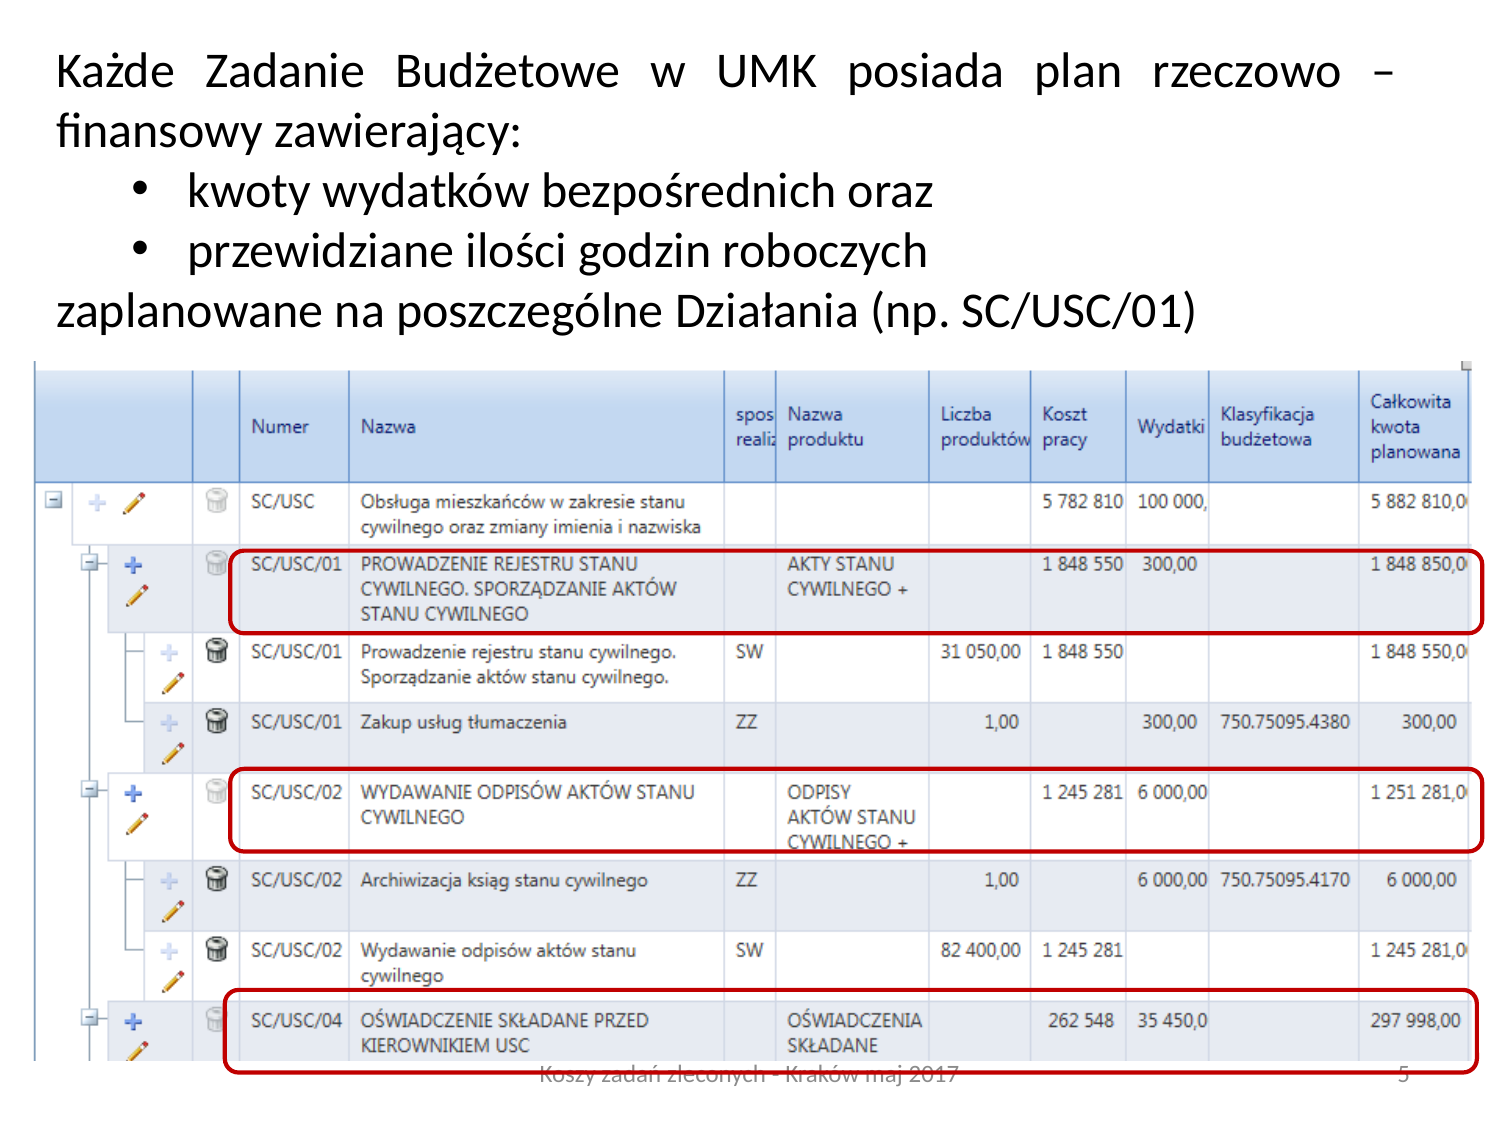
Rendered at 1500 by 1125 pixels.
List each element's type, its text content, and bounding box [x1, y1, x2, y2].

picture [28, 361, 1472, 1061]
text_box [225, 994, 1480, 1075]
text_box [1476, 550, 1485, 634]
text_box Każde Zadanie Budżetowe w UMK posiada plan rzeczowo – finansowy zawierający: kwoty wydatków bezpośrednich oraz przewidziane ilości godzin roboczych zaplanowane na poszczególne Działania (np. SC/USC/01) [41, 29, 1412, 360]
text_box [1476, 768, 1485, 852]
slide_number 5 [1074, 1075, 1425, 1103]
footer Koszy zadań zleconych - Kraków maj 2017 [512, 1075, 988, 1103]
